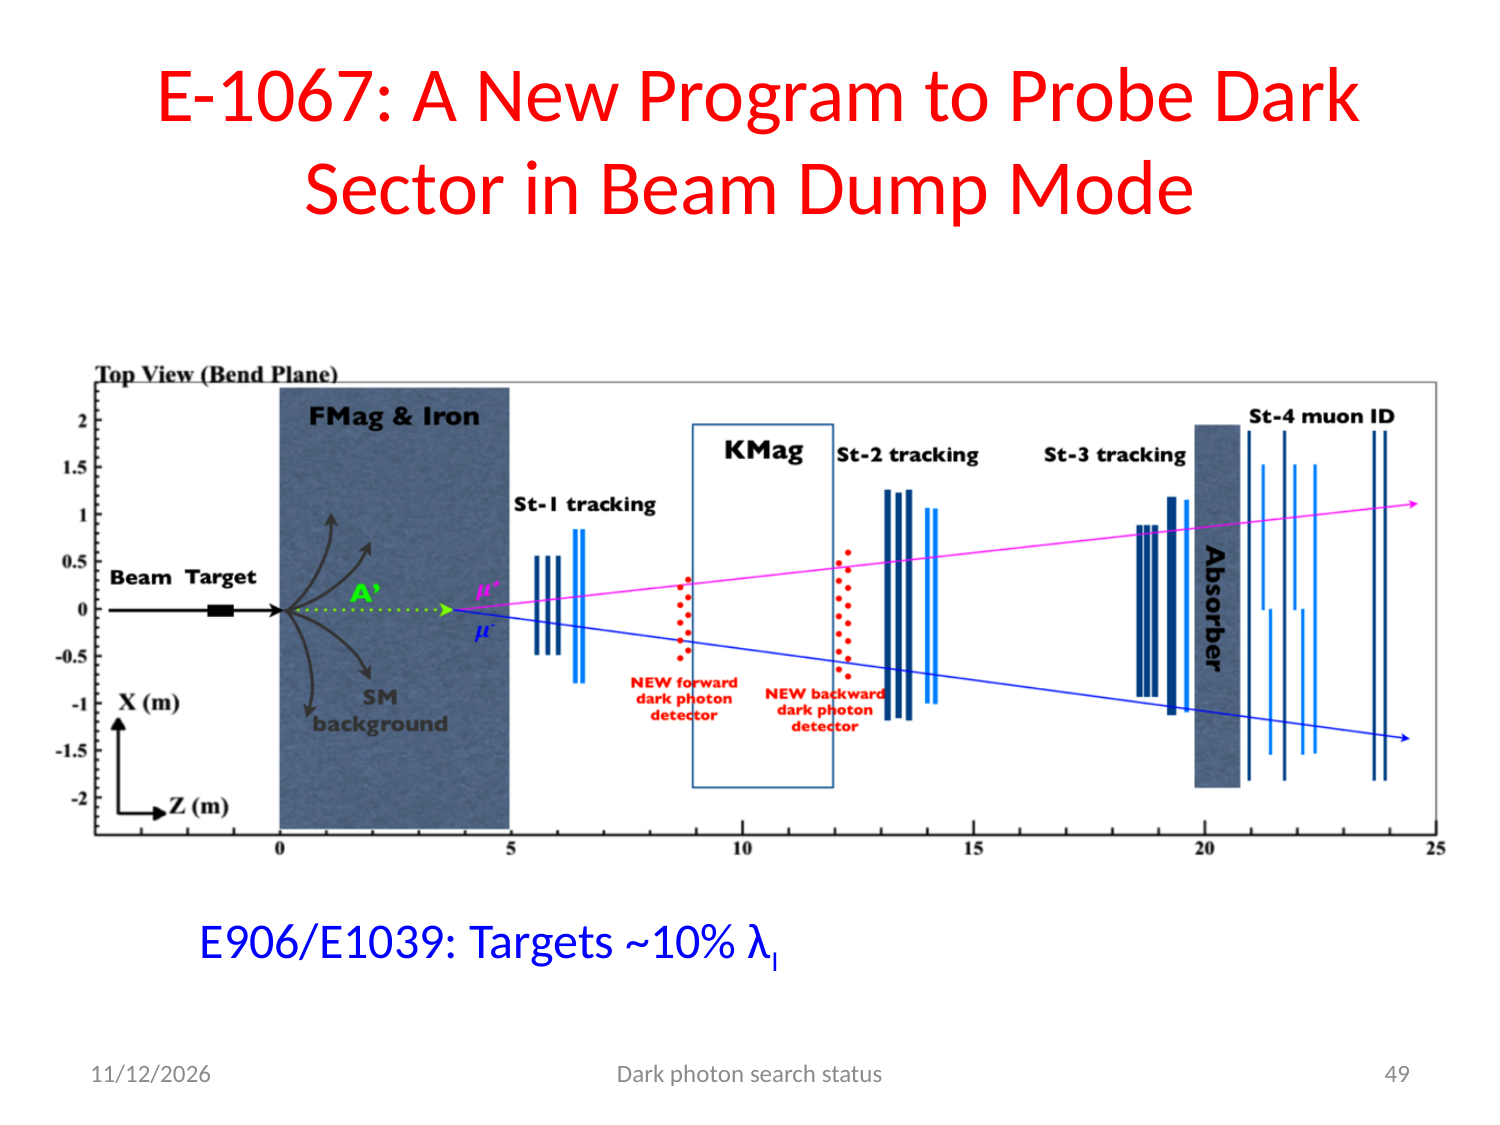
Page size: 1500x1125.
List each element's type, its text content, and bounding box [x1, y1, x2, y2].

slide_number 49 [1074, 1042, 1425, 1103]
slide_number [75, 1042, 425, 1103]
picture [47, 351, 1459, 865]
title E-1067: A New Program to Probe Dark Sector in Beam Dump Mode [60, 35, 1459, 239]
text_box E906/E1039: Targets ~10% λI [184, 901, 794, 985]
footer Dark photon search status [512, 1042, 988, 1103]
